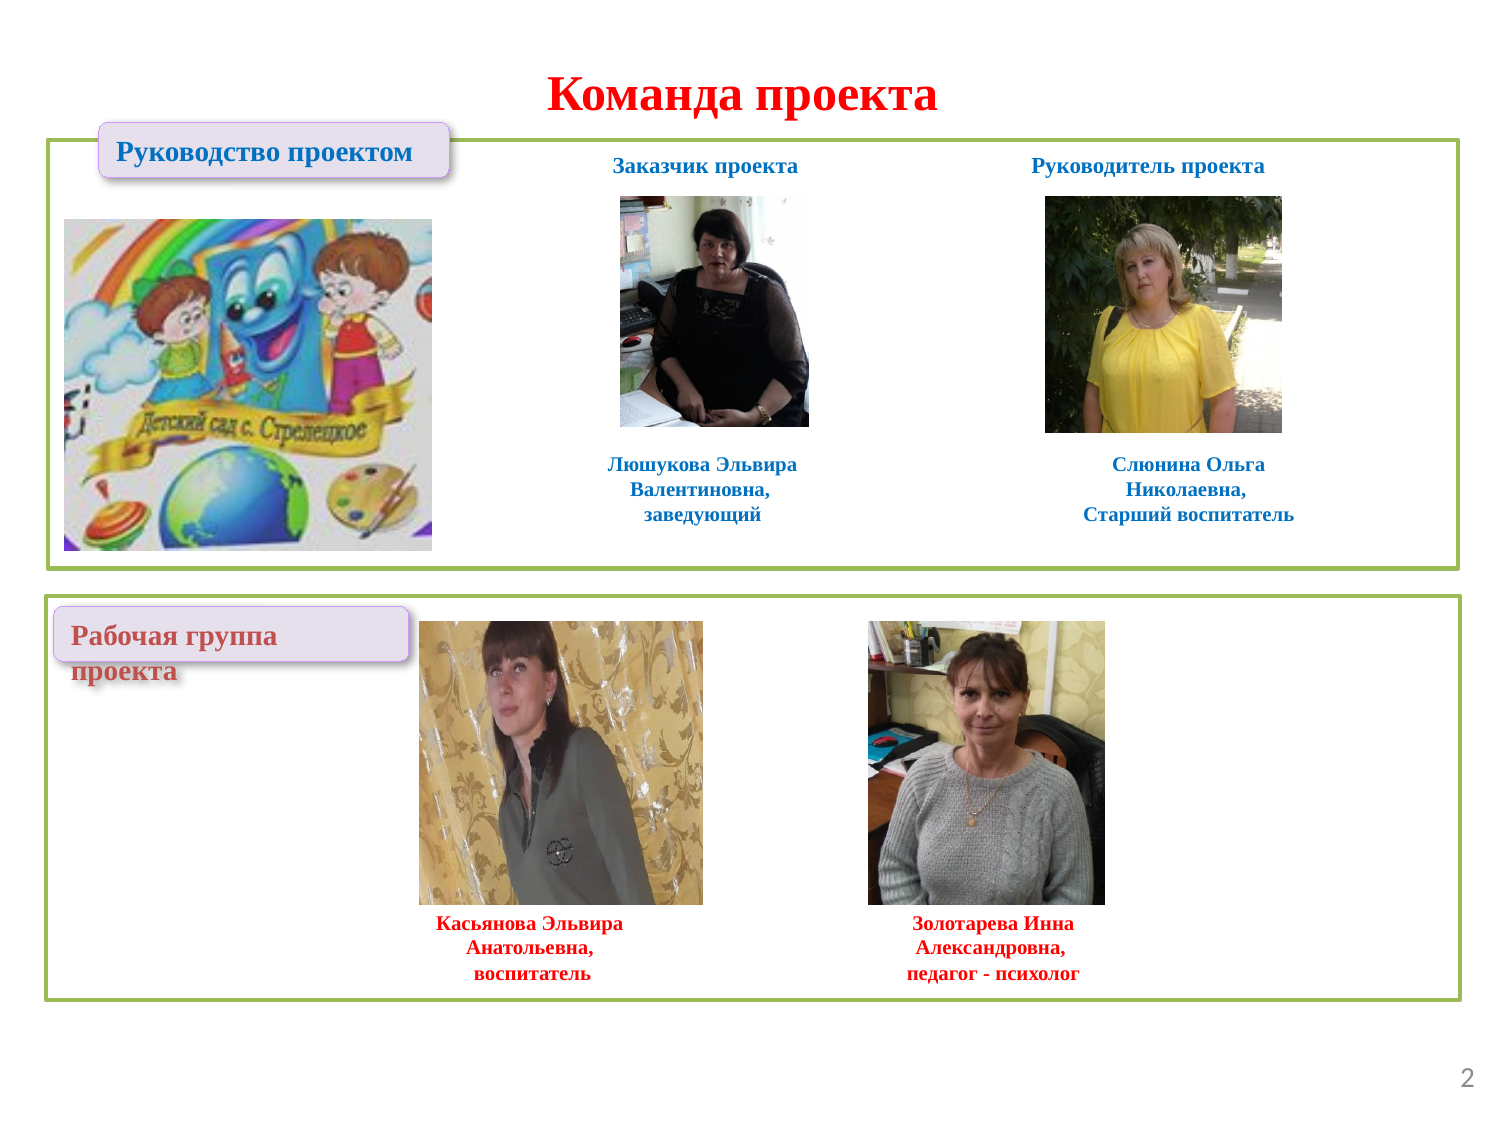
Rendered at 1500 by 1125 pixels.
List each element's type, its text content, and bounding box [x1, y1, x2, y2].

text_box Рабочая группа проекта [53, 606, 409, 662]
text_box Руководитель проекта [929, 150, 1294, 178]
picture [418, 621, 703, 906]
picture [619, 195, 810, 427]
text_box Руководство проектом [98, 127, 450, 178]
title Команда проекта [40, 54, 1459, 127]
text_box [44, 594, 1462, 1002]
slide_number 2 [1139, 1045, 1490, 1106]
text_box Касьянова Эльвира Анатольевна, воспитатель [409, 909, 650, 985]
text_box Заказчик проекта [579, 150, 832, 178]
picture [867, 621, 1105, 906]
text_box Золотарева Инна Александровна, педагог - психолог [873, 909, 1114, 985]
picture [1045, 195, 1282, 433]
text_box Люшукова Эльвира Валентиновна, заведующий [603, 450, 802, 526]
picture [64, 219, 432, 551]
text_box Слюнина Ольга Николаевна, Старший воспитатель [1071, 450, 1306, 526]
text_box [46, 138, 1460, 571]
